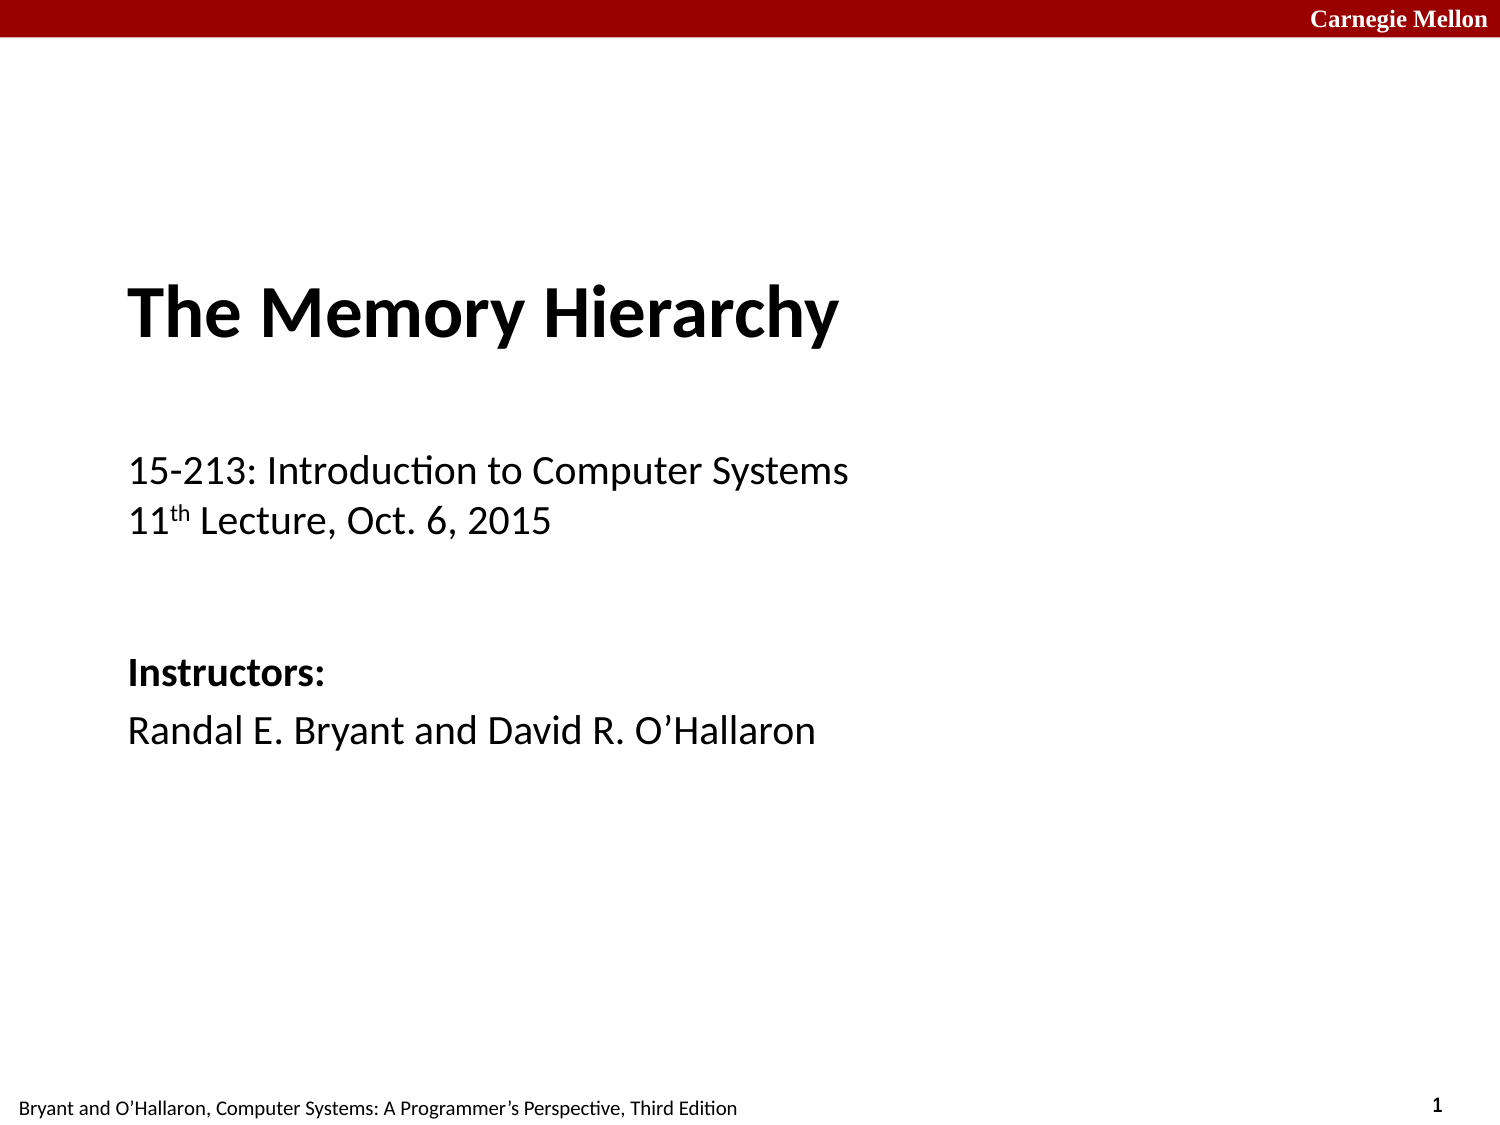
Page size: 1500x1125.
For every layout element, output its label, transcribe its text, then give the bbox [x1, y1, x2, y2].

subtitle Instructors: Randal E. Bryant and David R. O’Hallaron [112, 637, 1373, 926]
title The Memory Hierarchy 15-213: Introduction to Computer Systems 11th Lecture, Oct. 6, 2015 [112, 267, 1388, 538]
